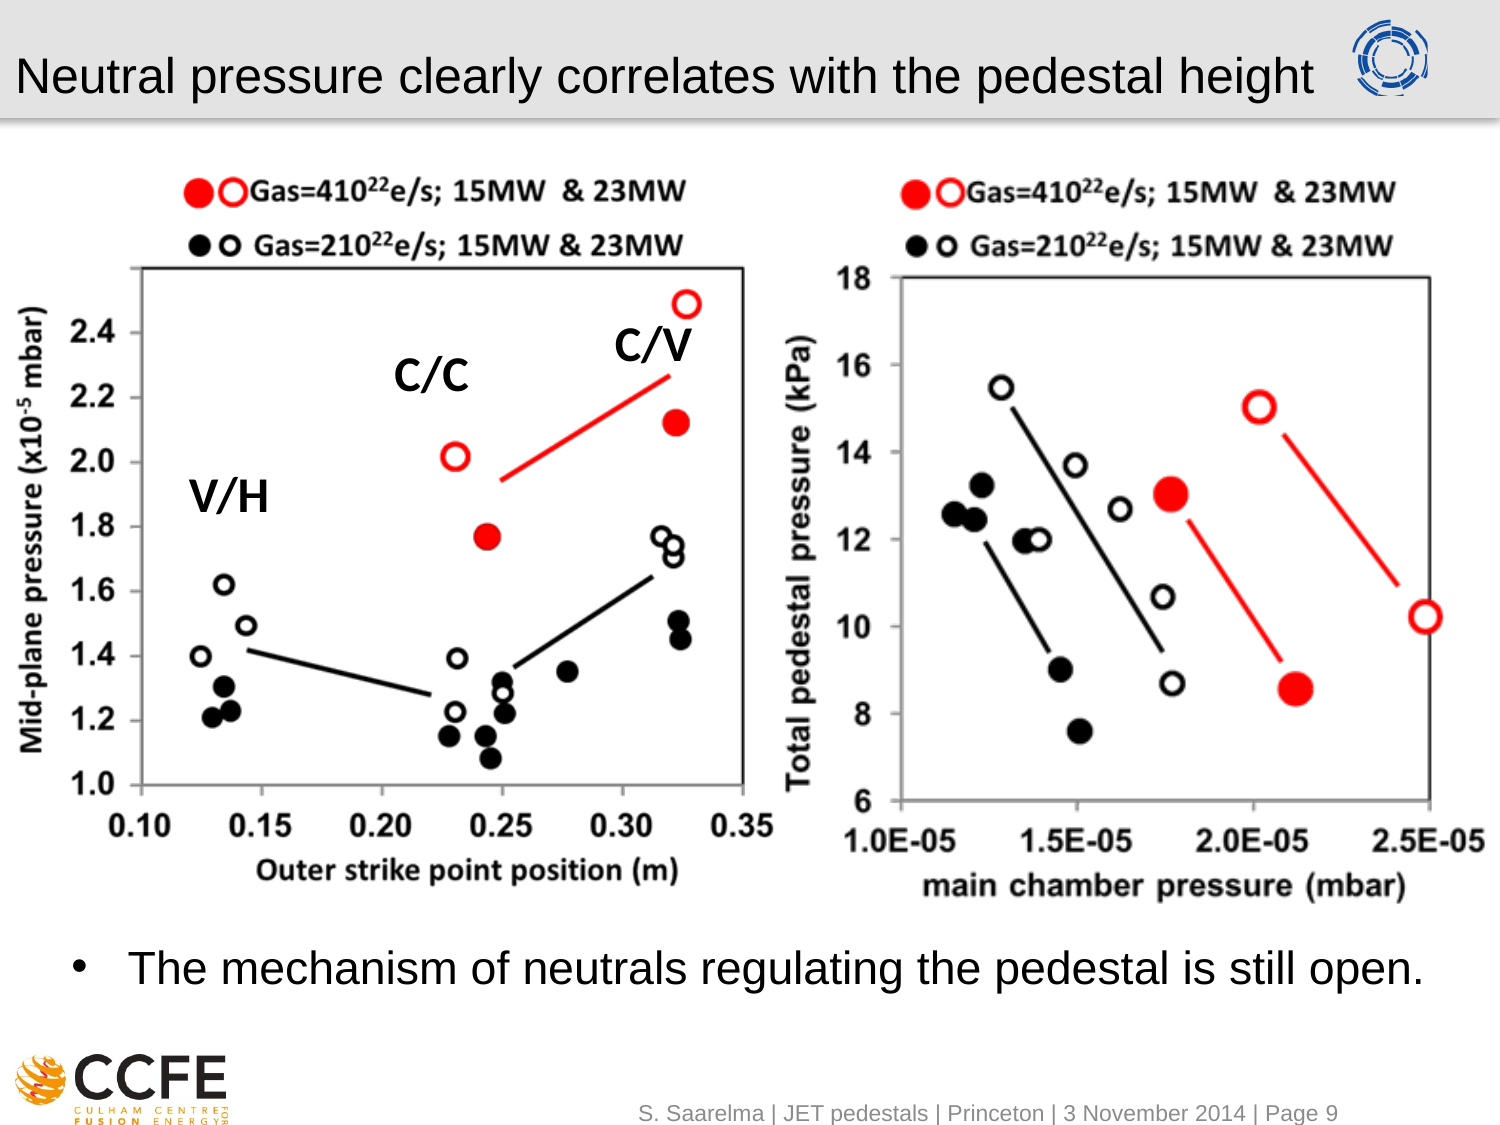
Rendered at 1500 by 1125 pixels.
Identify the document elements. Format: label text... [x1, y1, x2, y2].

footer S. Saarelma | JET pedestals | Princeton | 3 November 2014 | Page 9 [1, 1089, 1354, 1125]
list The mechanism of neutrals regulating the pedestal is still open. [56, 930, 1500, 1052]
picture [0, 159, 1500, 925]
title Neutral pressure clearly correlates with the pedestal height [0, 0, 1334, 147]
picture [15, 1054, 228, 1089]
